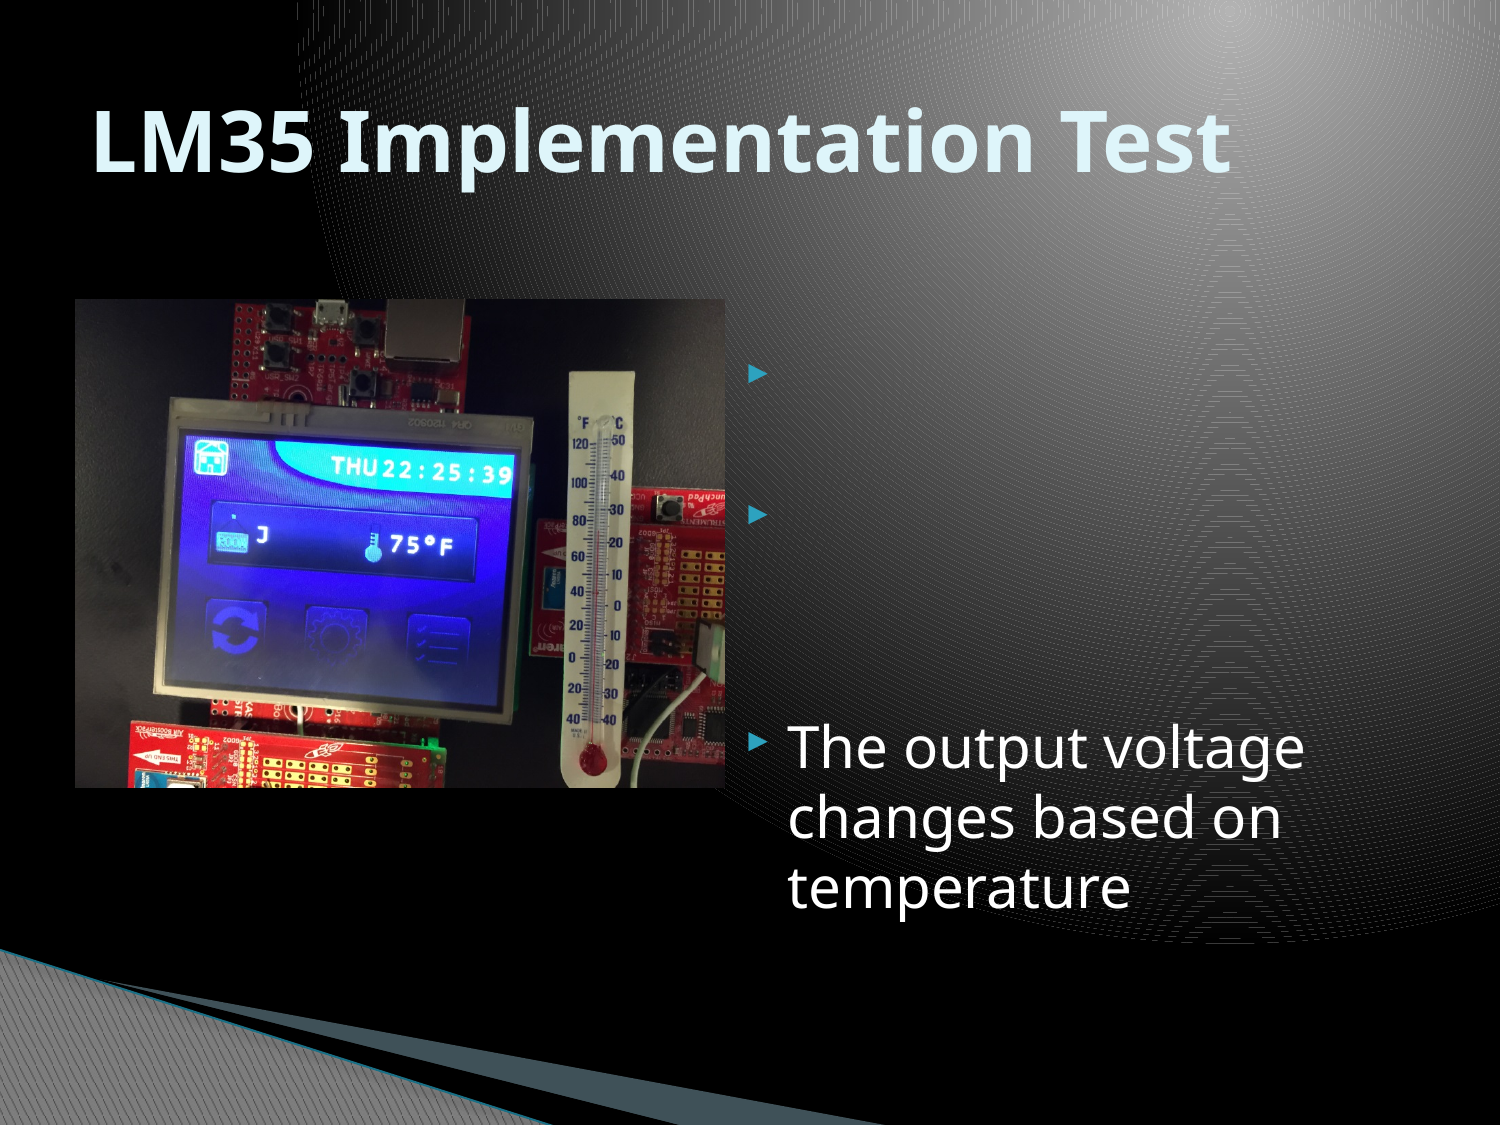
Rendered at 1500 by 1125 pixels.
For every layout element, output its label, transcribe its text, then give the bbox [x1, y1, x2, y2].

picture [0, 952, 543, 1125]
title LM35 Implementation Test [75, 45, 1425, 233]
picture [74, 299, 726, 788]
